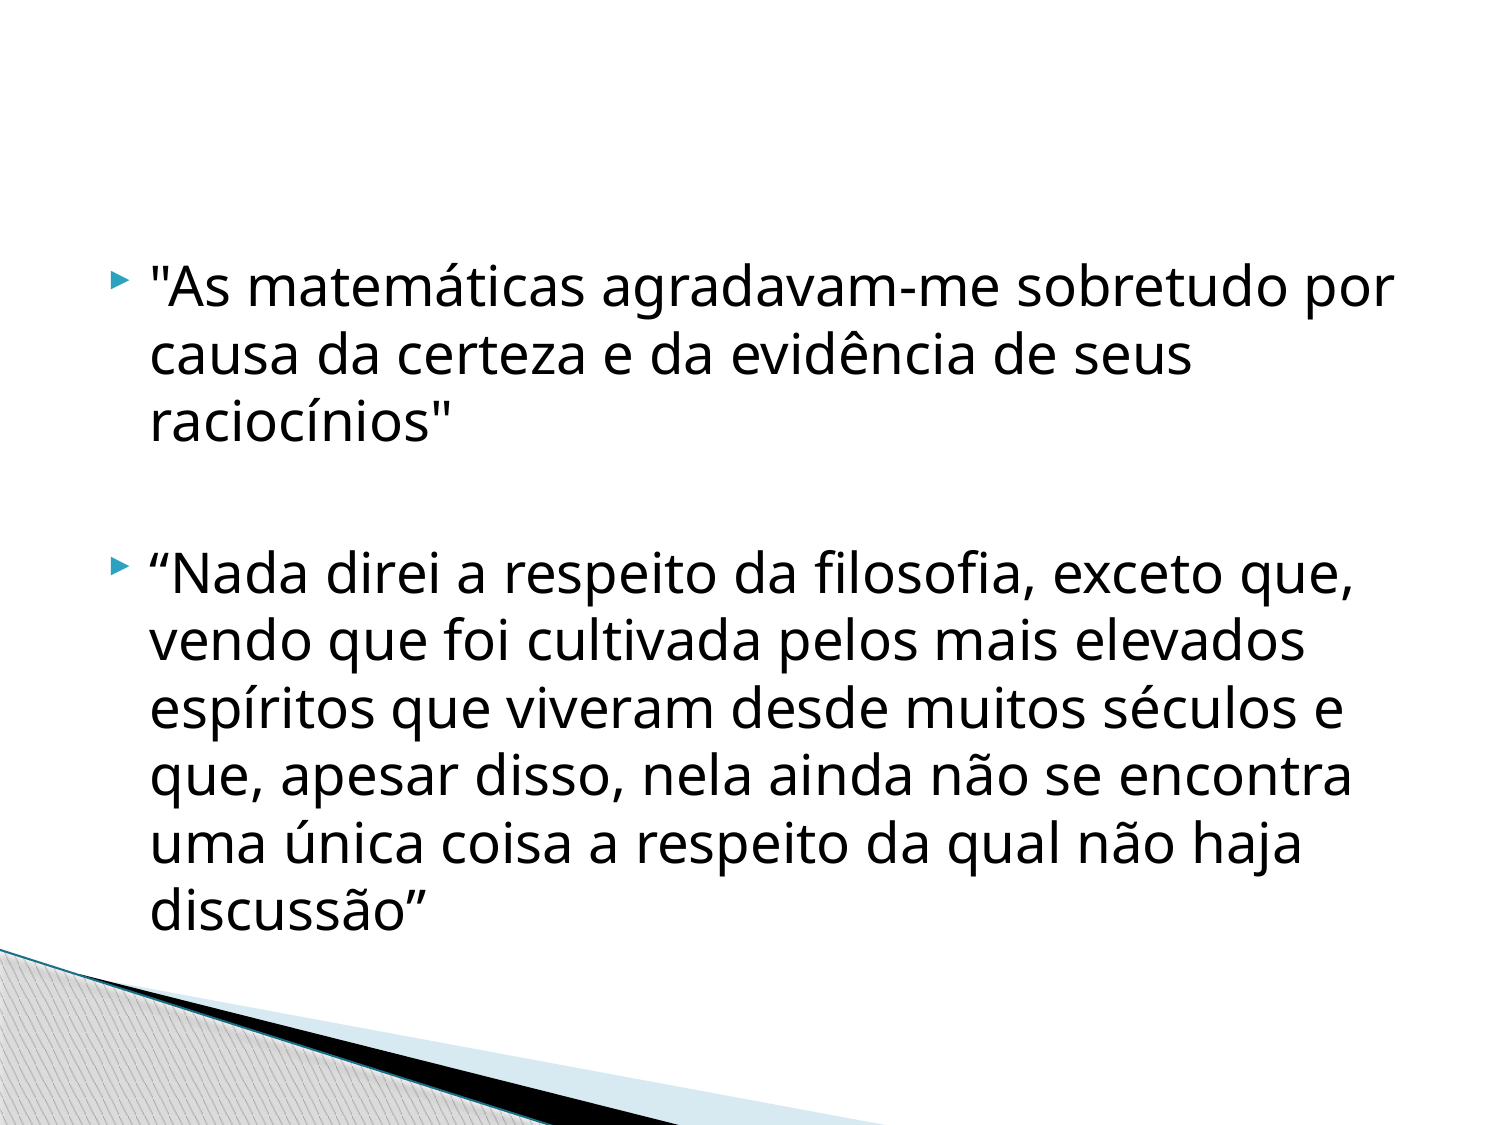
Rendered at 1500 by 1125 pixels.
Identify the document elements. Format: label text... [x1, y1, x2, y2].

list "As matemáticas agradavam-me sobretudo por causa da certeza e da evidência de seus raciocínios" “Nada direi a respeito da filosofia, exceto que, vendo que foi cultivada pelos mais elevados espíritos que viveram desde muitos séculos e que, apesar disso, nela ainda não se encontra uma única coisa a respeito da qual não haja discussão” [75, 243, 1425, 986]
